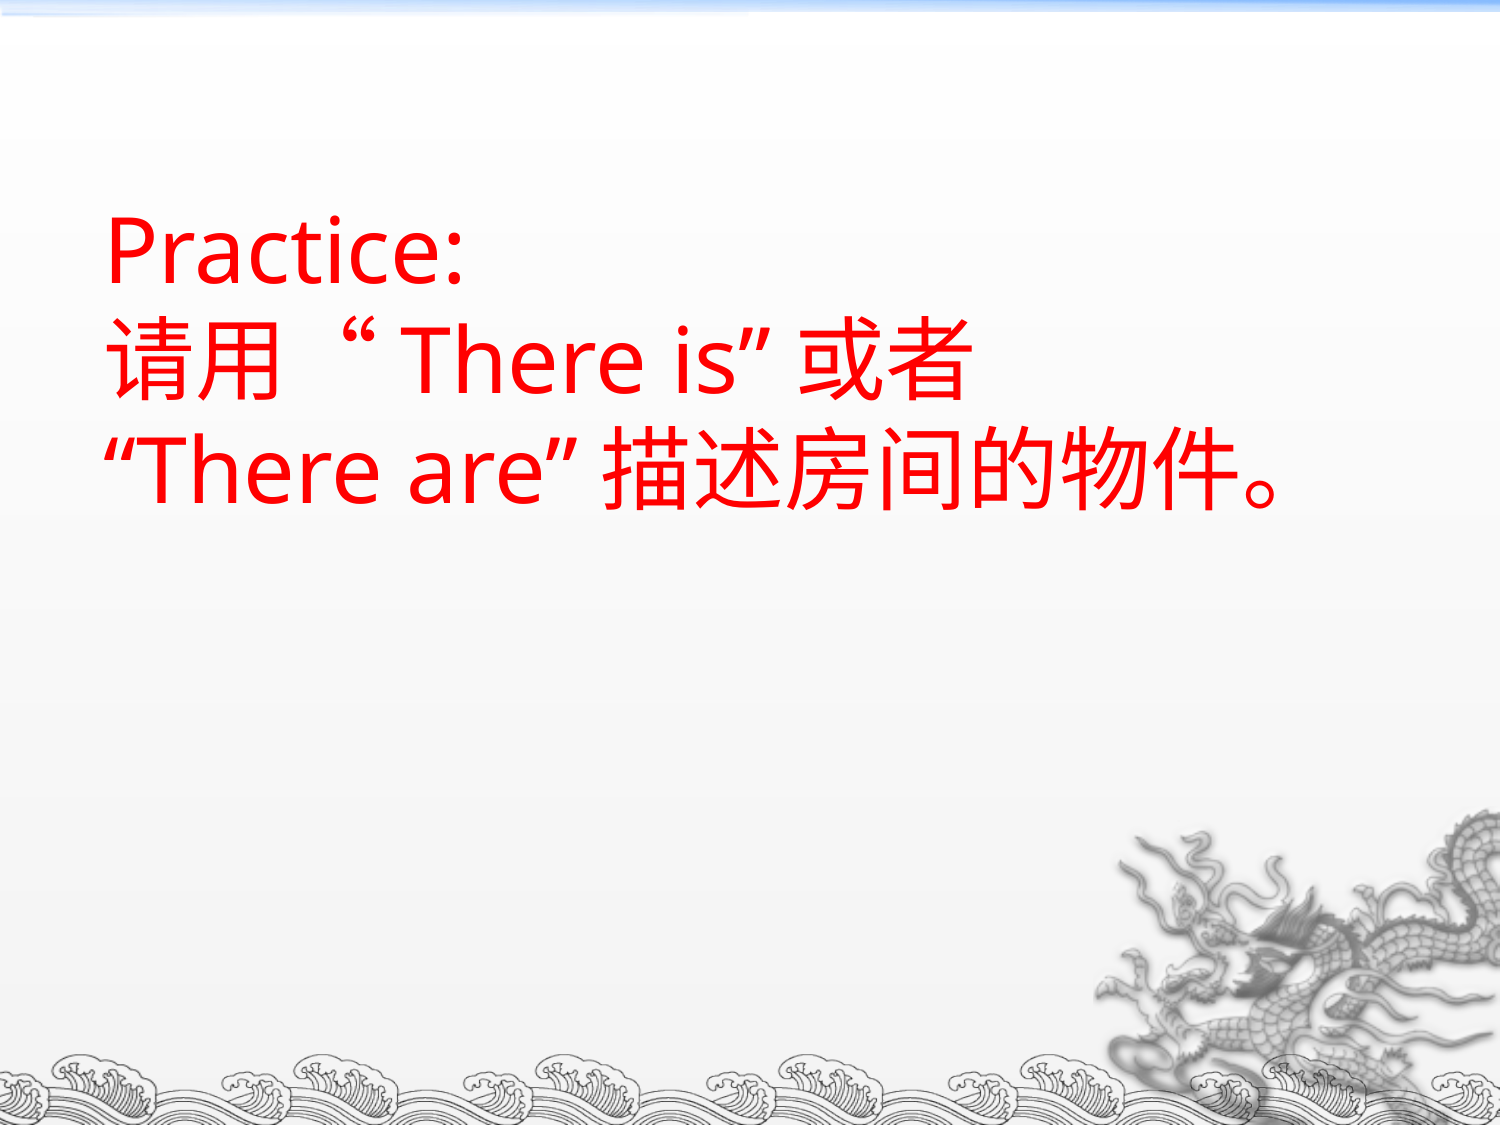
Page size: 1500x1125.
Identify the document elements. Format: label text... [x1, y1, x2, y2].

text_box Practice: 请用“There is”或者 “There are”描述房间的物件。 [88, 184, 1462, 530]
picture [0, 0, 1500, 19]
